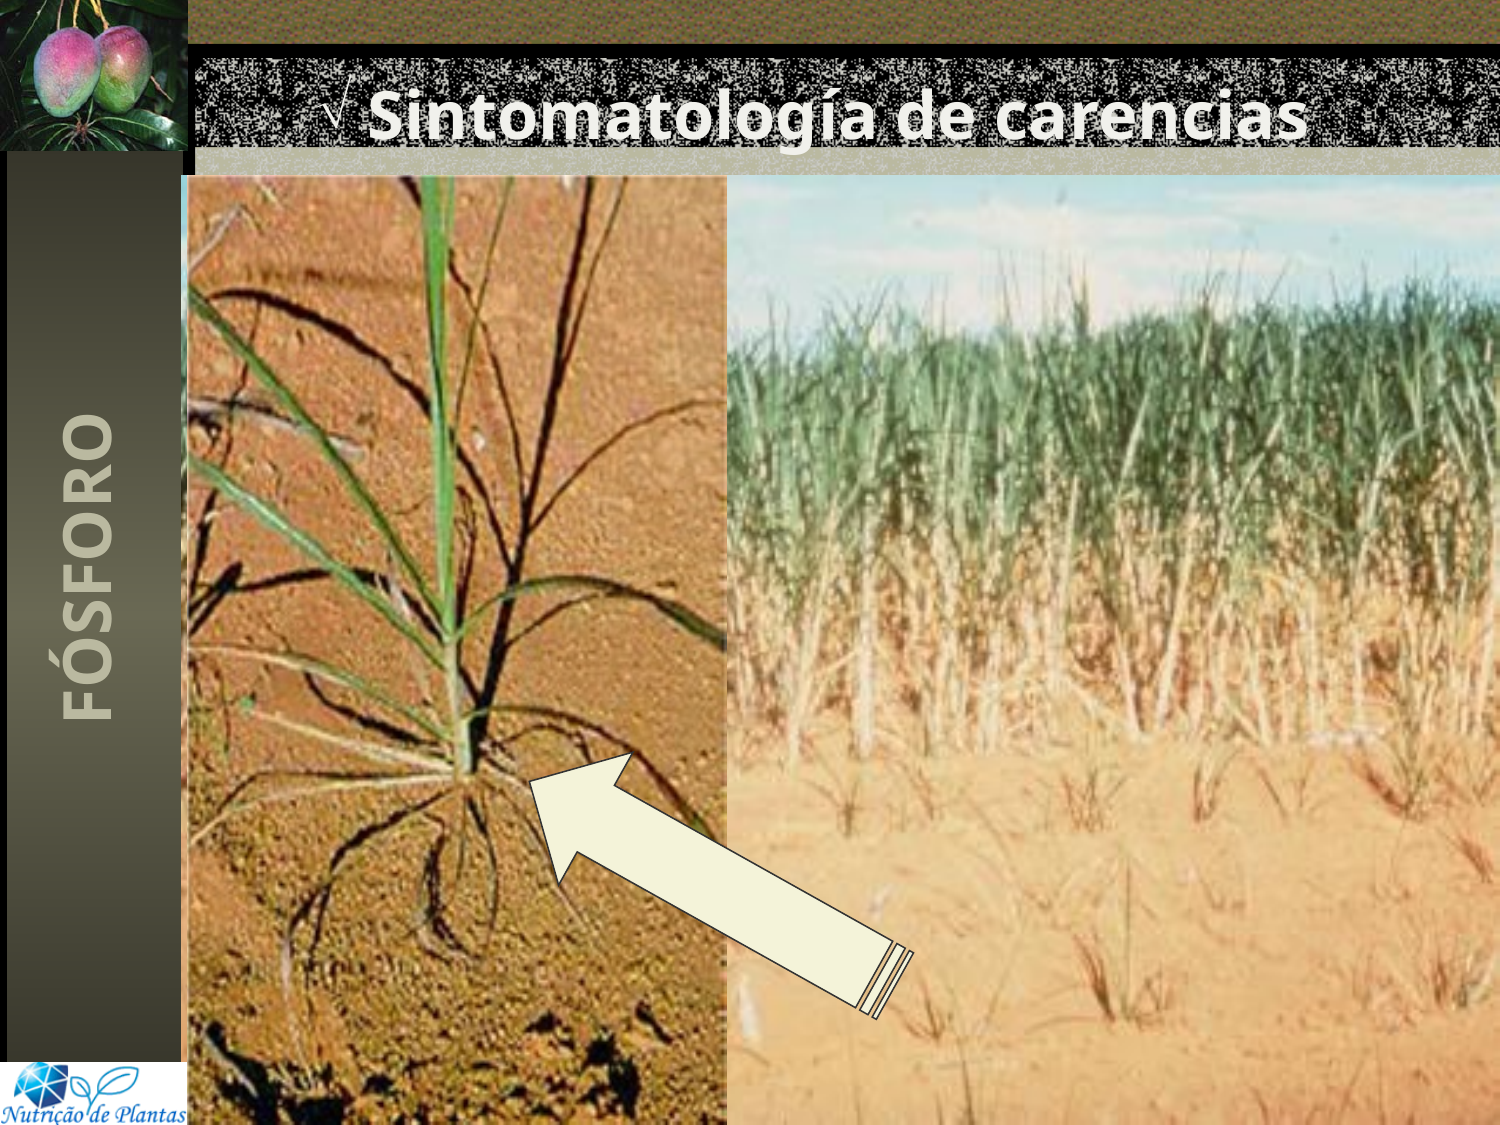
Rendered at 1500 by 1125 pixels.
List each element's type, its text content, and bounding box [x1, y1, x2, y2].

picture [0, 0, 1500, 152]
text_box FÓSFORO [37, 237, 132, 900]
picture [181, 58, 1500, 1125]
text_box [0, 1062, 182, 1125]
title Sintomatología de carencias [299, 62, 1326, 163]
